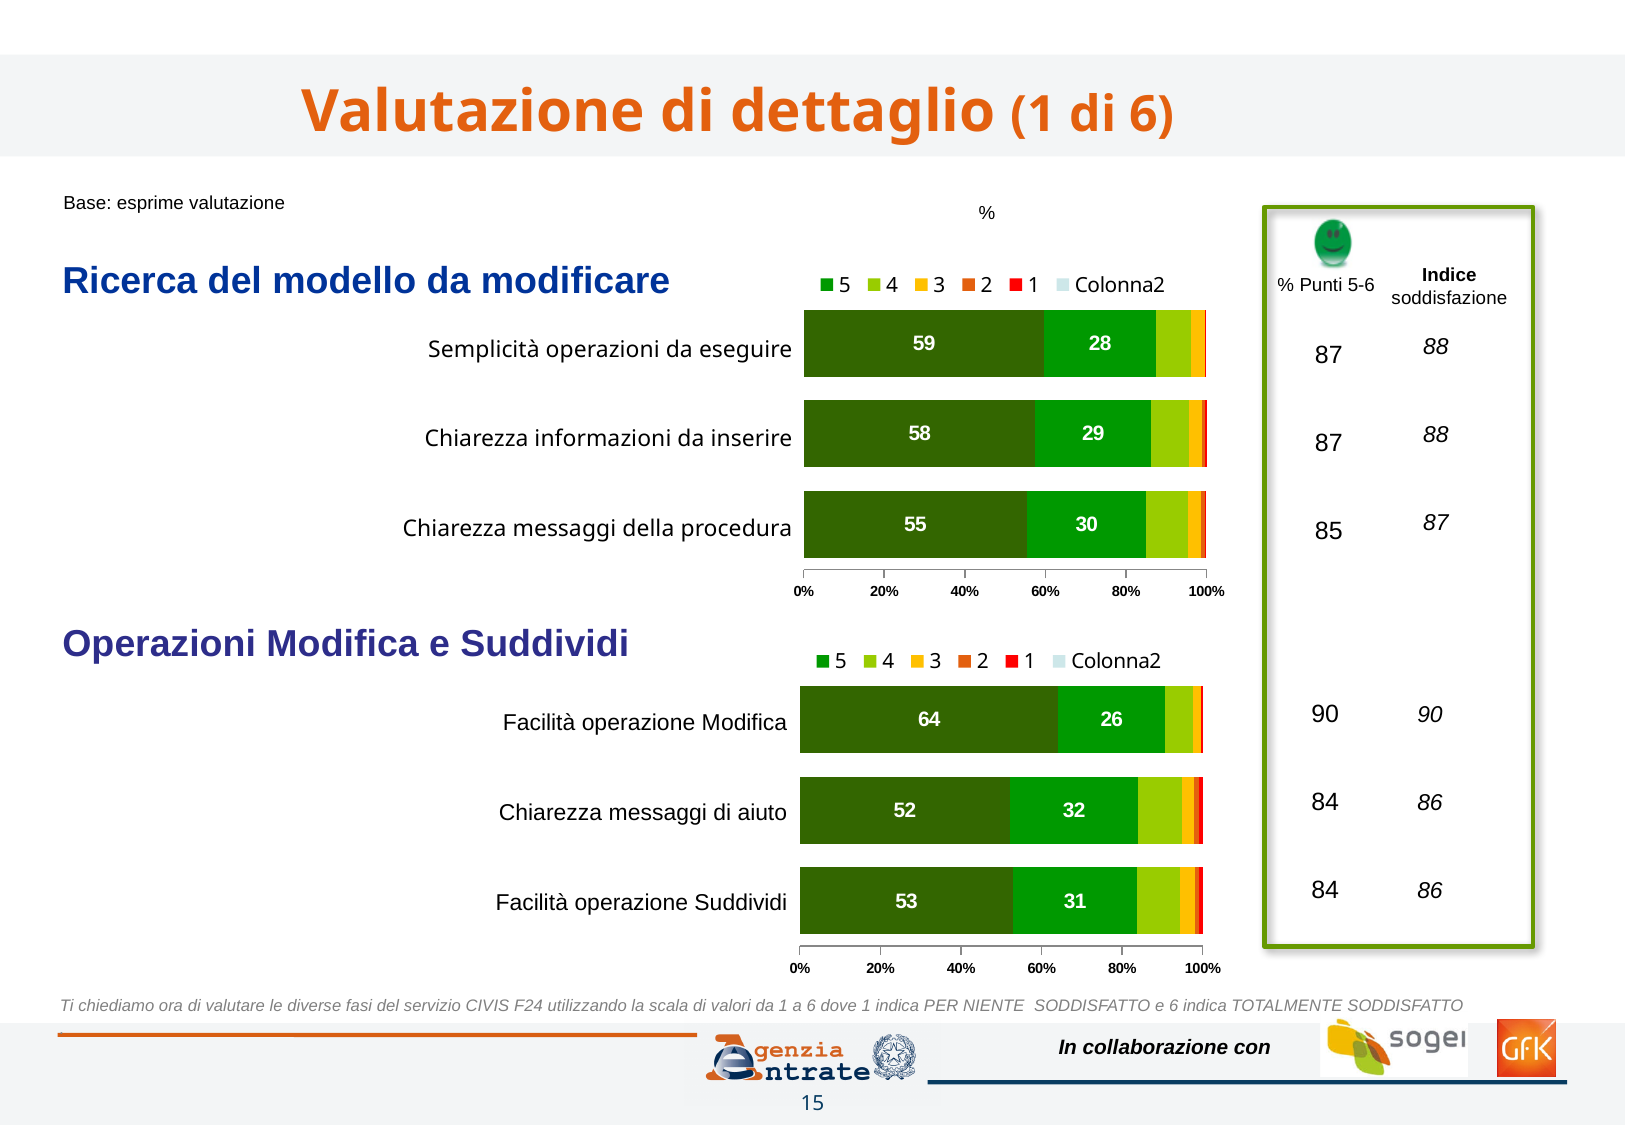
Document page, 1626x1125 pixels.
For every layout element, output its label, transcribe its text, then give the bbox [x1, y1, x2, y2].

table_cell Facilità operazione Suddividi [185, 857, 769, 946]
table_header Facilità operazione Modifica [185, 677, 769, 767]
title Valutazione di dettaglio (1 di 6) [44, 54, 1433, 162]
picture [1320, 1041, 1468, 1077]
text_box Ti chiediamo ora di valutare le diverse fasi del servizio CIVIS F24 utilizzando la scala di valori da 1 a 6 dove 1 indica PER NIENTE SODDISFATTO e 6 indica TOTALMENTE SODDISFATTO . [44, 987, 1568, 1041]
picture [684, 1041, 941, 1106]
chart [774, 628, 1284, 982]
chart [778, 251, 1288, 605]
text_box [1262, 205, 1535, 949]
picture [1311, 216, 1357, 271]
text_box Base: esprime valutazione [48, 172, 442, 213]
text_box Ricerca del modello da modificare [44, 247, 775, 311]
table_header Semplicità operazioni da eseguire [191, 311, 773, 392]
table_cell Chiarezza messaggi di aiuto [185, 767, 769, 857]
picture [1497, 1041, 1556, 1077]
text_box % [914, 194, 1059, 229]
slide_number 15 [741, 1082, 884, 1125]
table_cell Chiarezza informazioni da inserire [191, 392, 773, 482]
text_box Operazioni Modifica e Suddividi [44, 610, 775, 674]
table_cell Chiarezza messaggi della procedura [191, 482, 773, 571]
